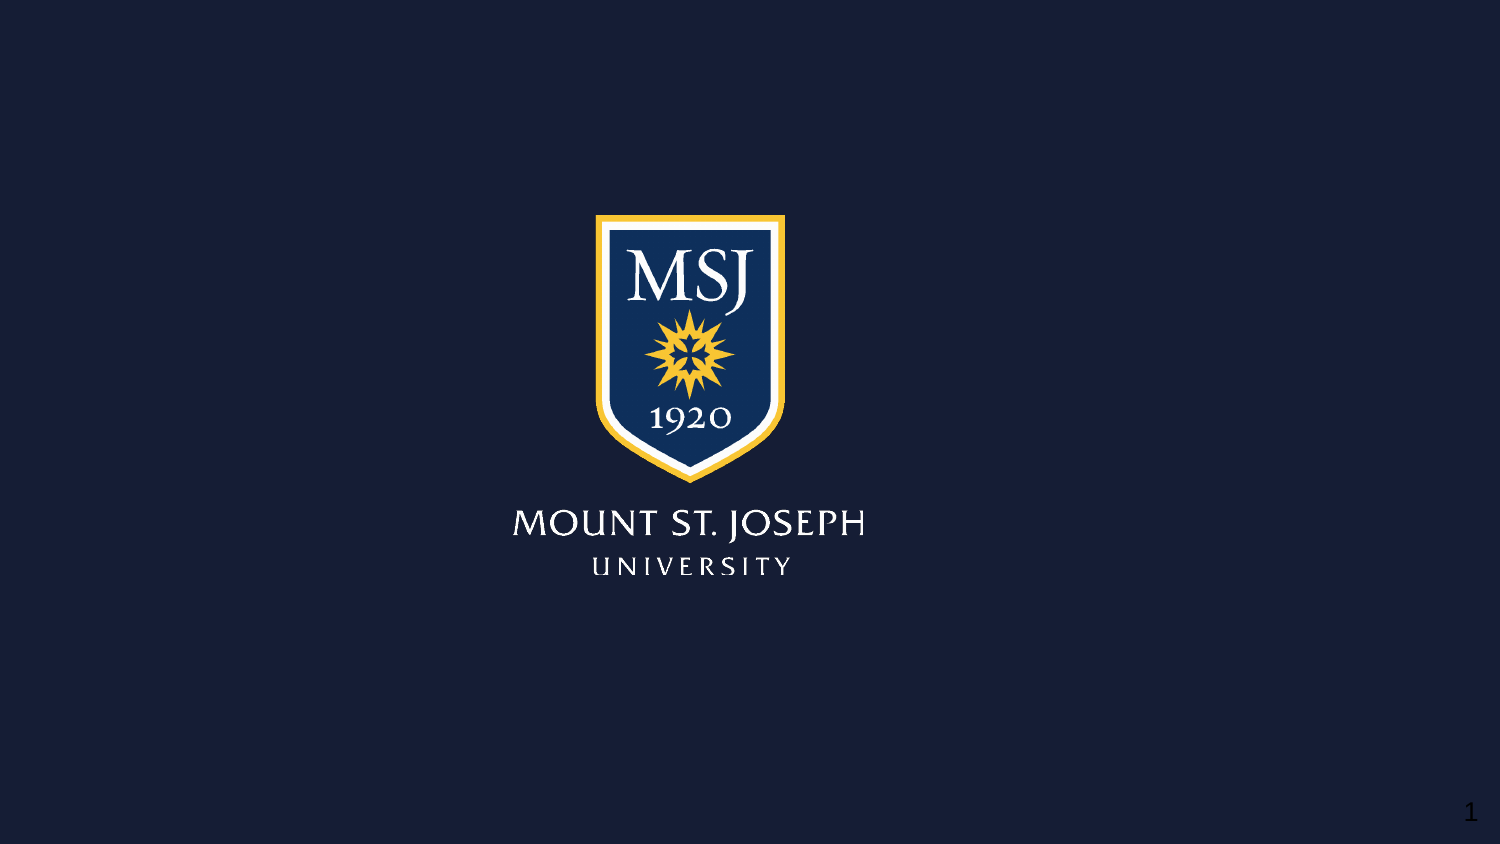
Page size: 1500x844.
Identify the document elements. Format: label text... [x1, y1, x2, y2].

picture [512, 215, 863, 575]
slide_number 1 [1403, 779, 1494, 844]
